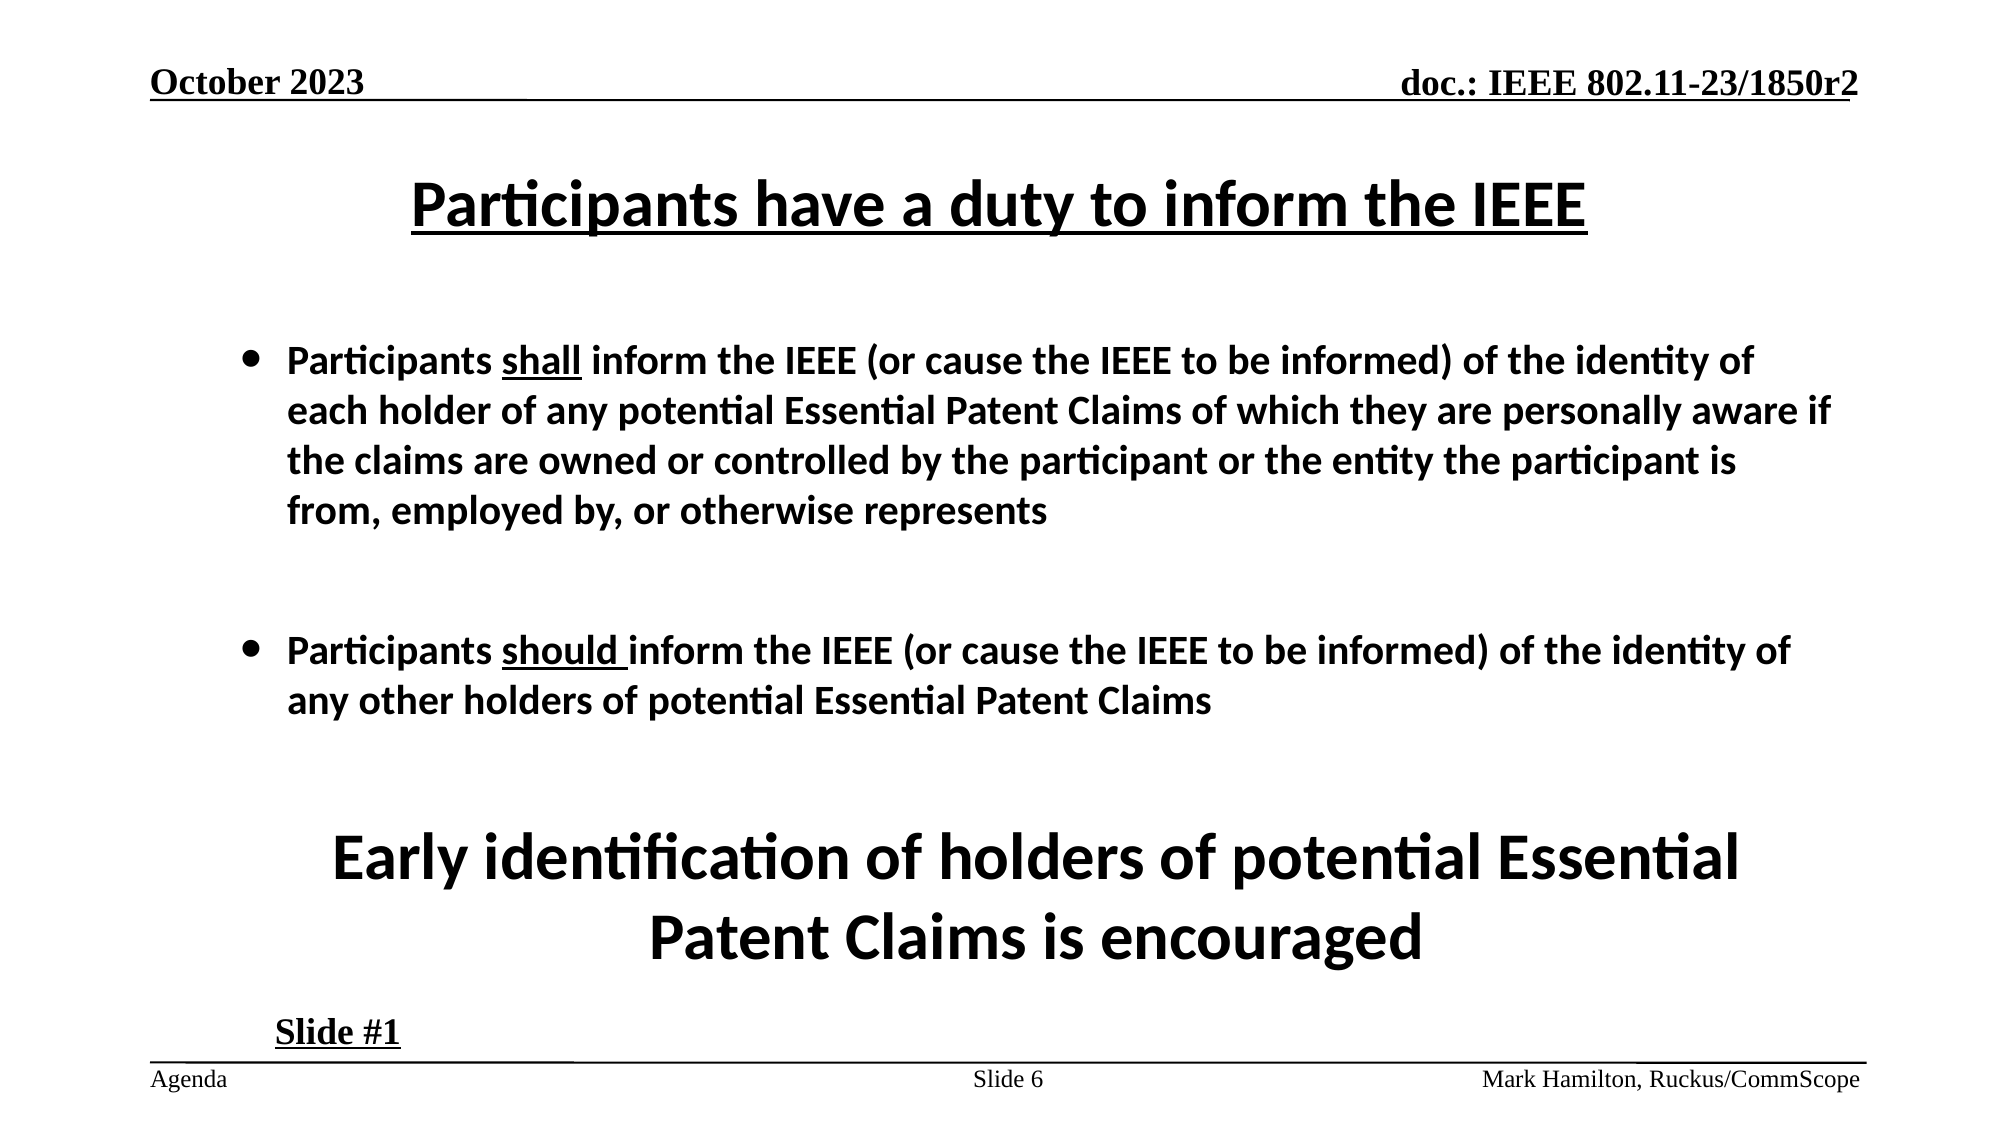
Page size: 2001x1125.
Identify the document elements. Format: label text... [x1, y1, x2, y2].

list Participants shall inform the IEEE (or cause the IEEE to be informed) of the identity of each holder of any potential Essential Patent Claims of which they are personally aware if the claims are owned or controlled by the participant or the entity the participant is from, employed by, or otherwise represents Participants should inform the IEEE (or cause the IEEE to be informed) of the identity of any other holders of potential Essential Patent Claims Early identification of holders of potential Essential Patent Claims is encouraged [149, 324, 1850, 1000]
slide_number Slide 6 [950, 1061, 1067, 1123]
text_box Slide #1 [260, 999, 417, 1060]
title Participants have a duty to inform the IEEE [149, 112, 1850, 288]
